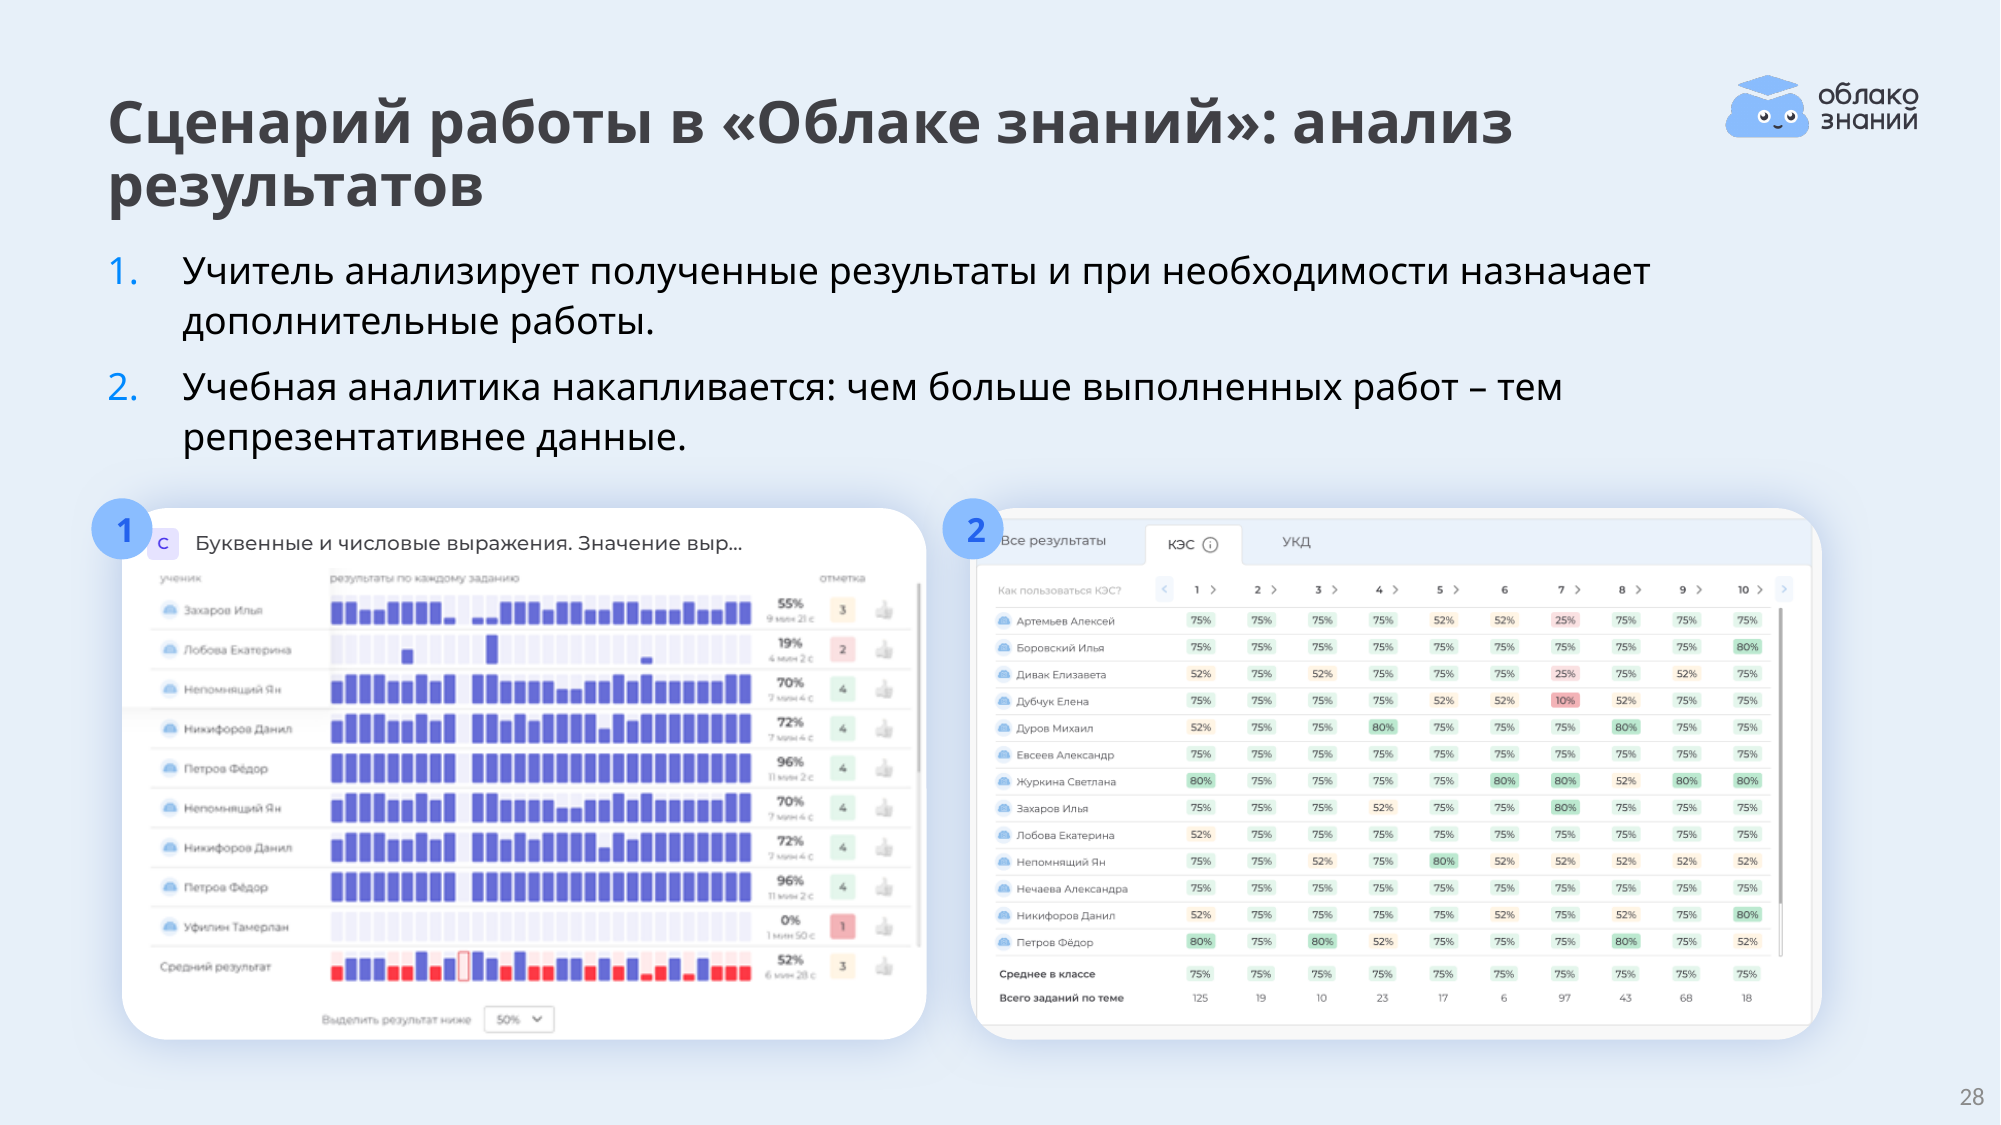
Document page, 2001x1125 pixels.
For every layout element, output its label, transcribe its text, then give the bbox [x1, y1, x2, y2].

title Сценарий работы в «Облаке знаний»: анализ результатов [92, 85, 1593, 182]
slide_number 28 [1550, 1065, 2000, 1125]
text_box 1 [91, 498, 145, 560]
picture [121, 508, 927, 1040]
subtitle Учитель анализирует полученные результаты и при необходимости назначает дополнительные работы. Учебная аналитика накапливается: чем больше выполненных работ – тем репрезентативнее данные. [92, 235, 1759, 519]
text_box 2 [942, 498, 996, 560]
picture [970, 508, 1822, 1040]
picture [1711, 59, 1933, 152]
